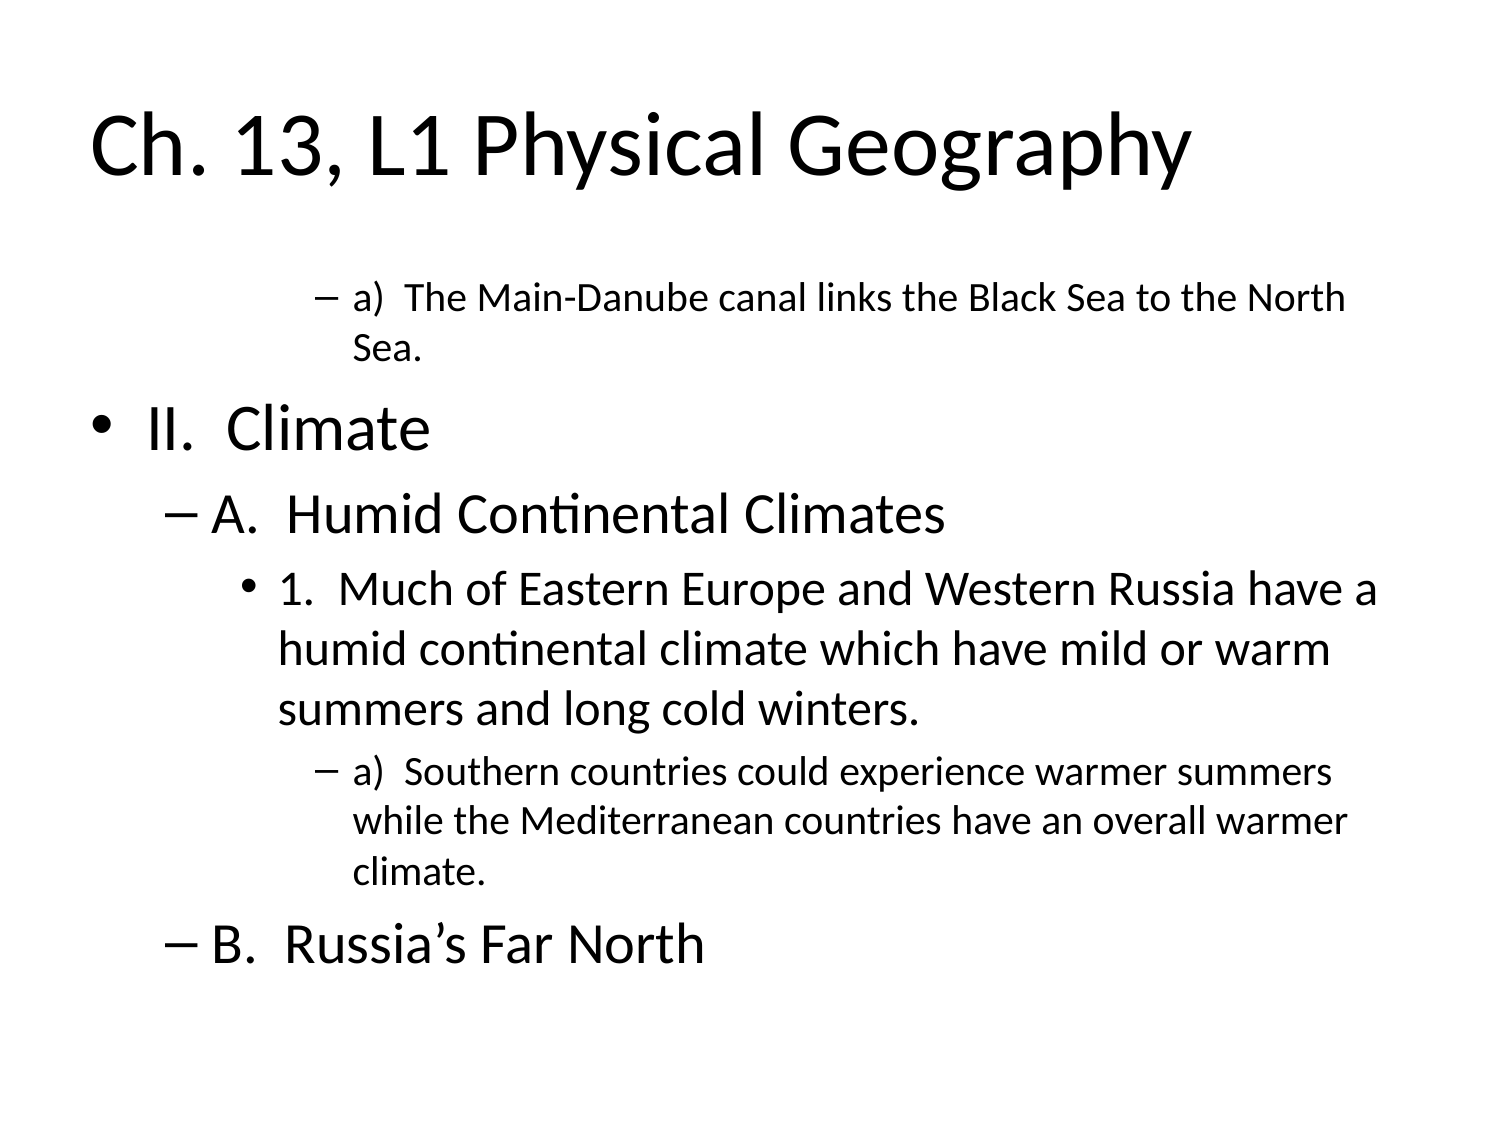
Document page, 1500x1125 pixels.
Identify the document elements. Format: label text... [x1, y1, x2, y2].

title Ch. 13, L1 Physical Geography [75, 45, 1425, 233]
list a) The Main-Danube canal links the Black Sea to the North Sea. II. Climate A. Humid Continental Climates 1. Much of Eastern Europe and Western Russia have a humid continental climate which have mild or warm summers and long cold winters. a) Southern countries could experience warmer summers while the Mediterranean countries have an overall warmer climate. B. Russia’s Far North [75, 262, 1425, 1005]
